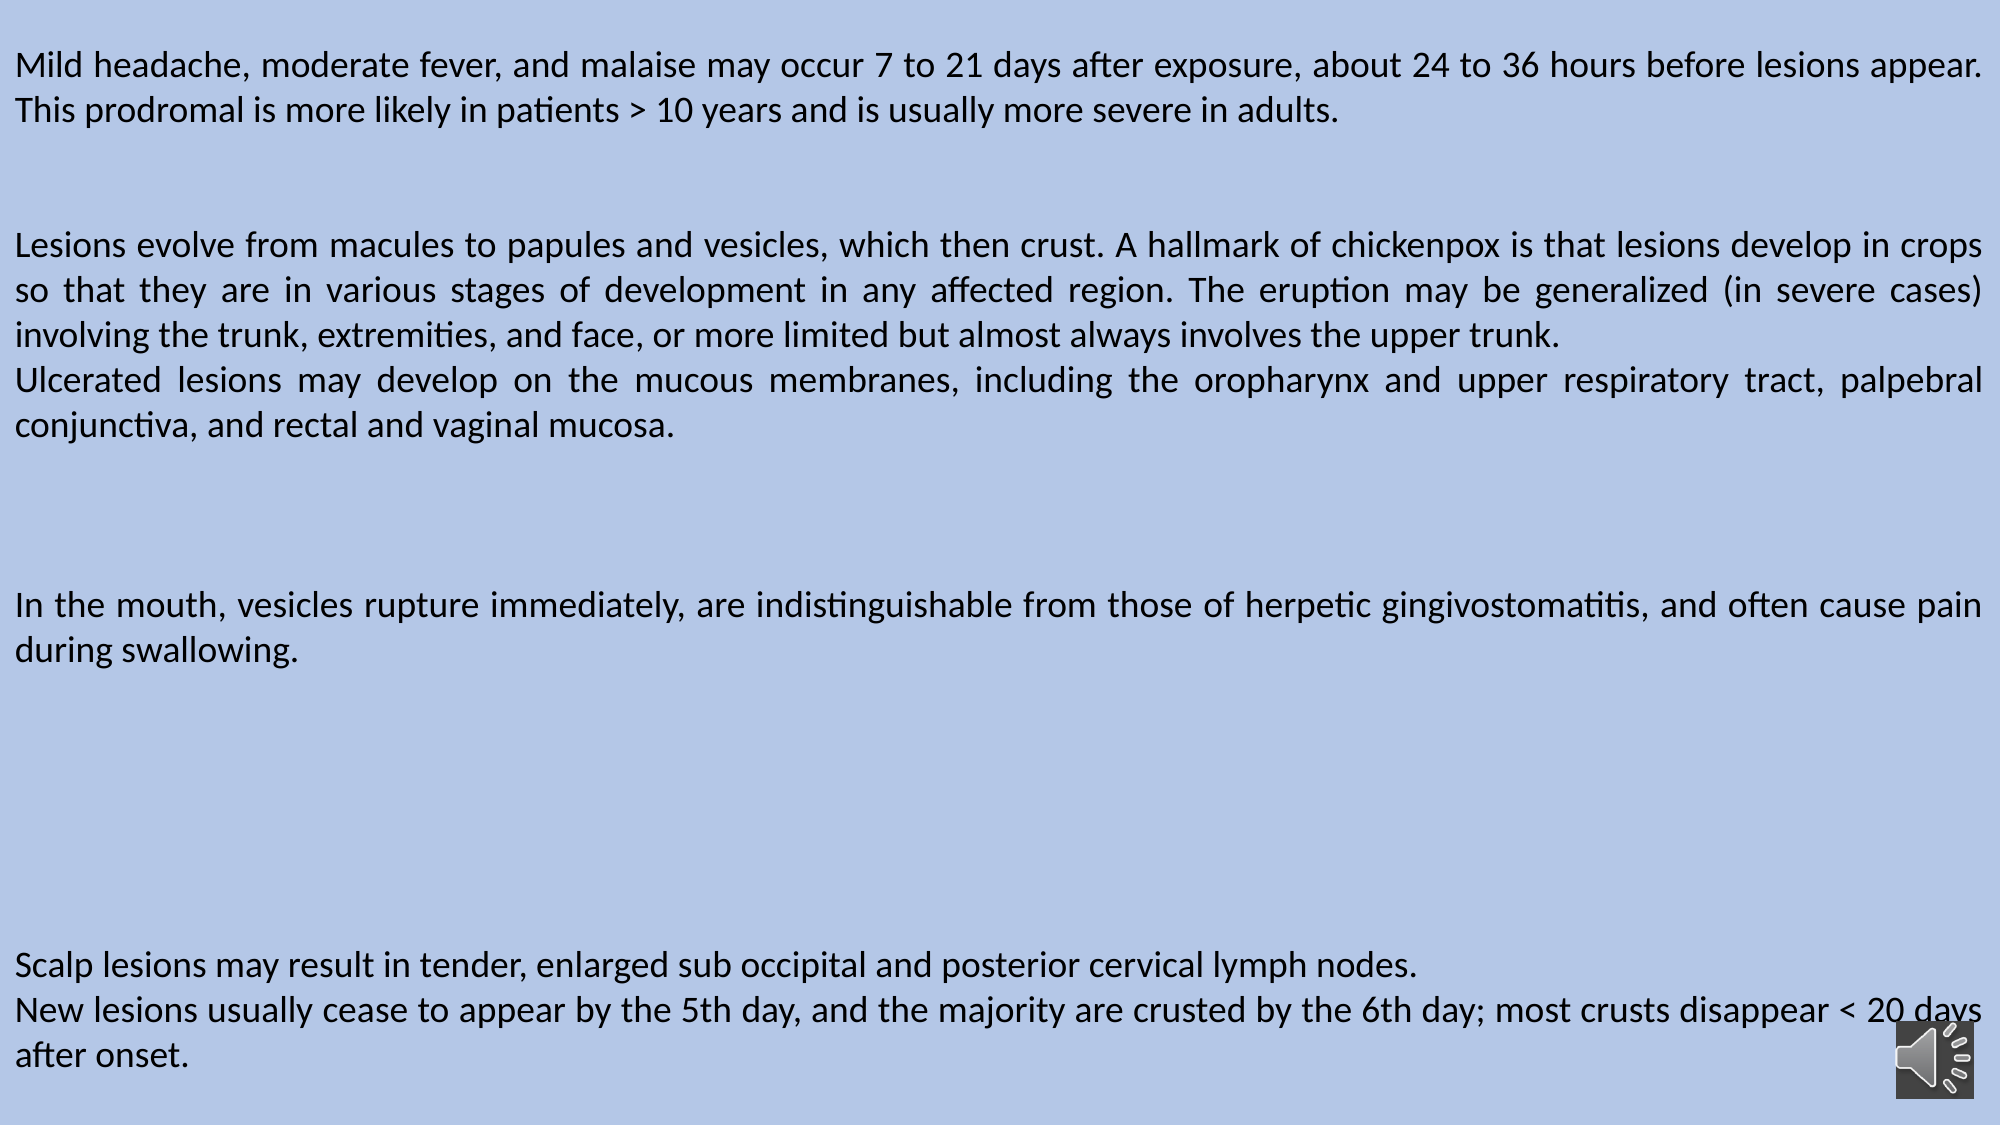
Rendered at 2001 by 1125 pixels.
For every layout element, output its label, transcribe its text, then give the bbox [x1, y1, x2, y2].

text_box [1894, 1019, 1975, 1100]
text_box Mild headache, moderate fever, and malaise may occur 7 to 21 days after exposure, about 24 to 36 hours before lesions appear. This prodromal is more likely in patients > 10 years and is usually more severe in adults. Lesions evolve from macules to papules and vesicles, which then crust. A hallmark of chickenpox is that lesions develop in crops so that they are in various stages of development in any affected region. The eruption may be generalized (in severe cases) involving the trunk, extremities, and face, or more limited but almost always involves the upper trunk. Ulcerated lesions may develop on the mucous membranes, including the oropharynx and upper respiratory tract, palpebral conjunctiva, and rectal and vaginal mucosa. In the mouth, vesicles rupture immediately, are indistinguishable from those of herpetic gingivostomatitis, and often cause pain during swallowing. Scalp lesions may result in tender, enlarged sub occipital and posterior cervical lymph nodes. New lesions usually cease to appear by the 5th day, and the majority are crusted by the 6th day; most crusts disappear < 20 days after onset. [0, 32, 2000, 1125]
